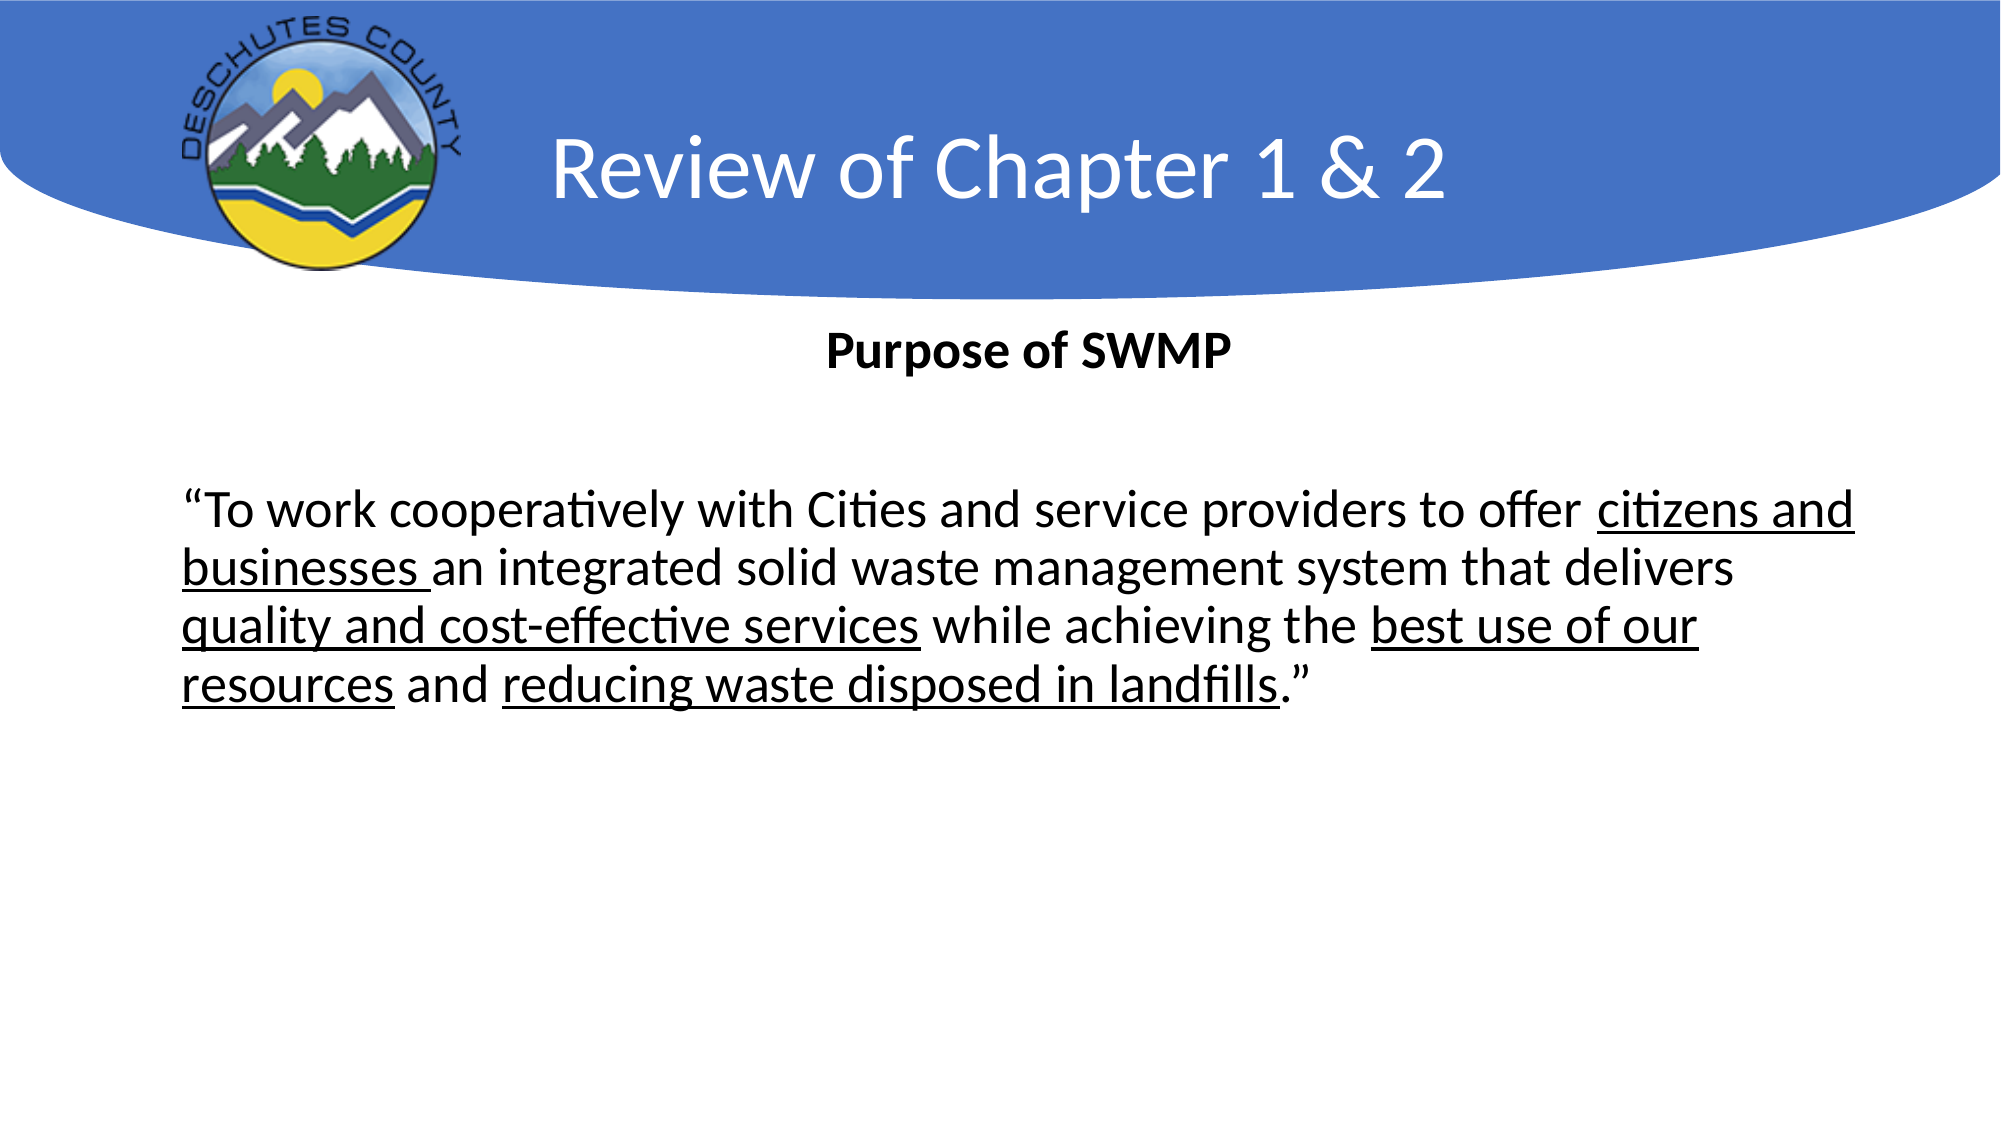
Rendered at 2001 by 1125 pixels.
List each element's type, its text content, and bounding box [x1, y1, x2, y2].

title Review of Chapter 1 & 2 [137, 59, 1863, 278]
list Purpose of SWMP “To work cooperatively with Cities and service providers to offer citizens and businesses an integrated solid waste management system that delivers quality and cost-effective services while achieving the best use of our resources and reducing waste disposed in landfills.” [166, 314, 1892, 1028]
picture [182, 16, 461, 59]
